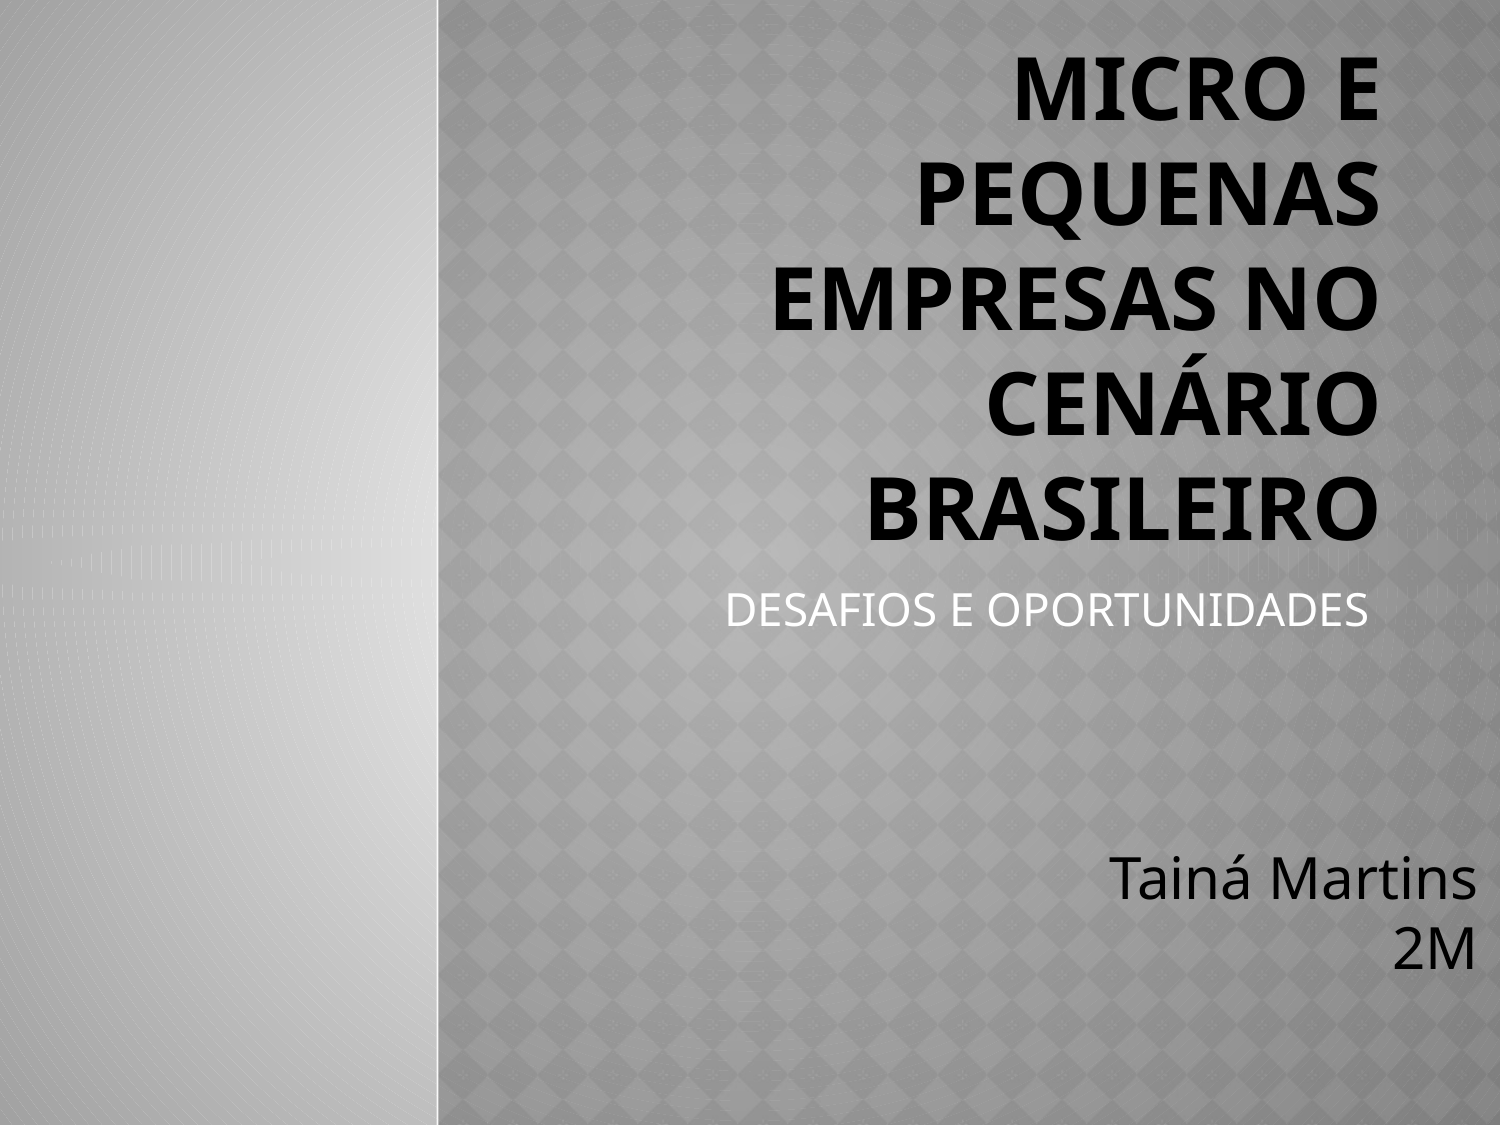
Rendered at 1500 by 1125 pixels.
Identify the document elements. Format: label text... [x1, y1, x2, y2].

text_box Tainá Martins 2M [601, 834, 1493, 989]
title Micro e pequenas empresas no cenário brasileiro [552, 87, 1390, 558]
subtitle DESAFIOS E OPORTUNIDADES [550, 580, 1390, 762]
